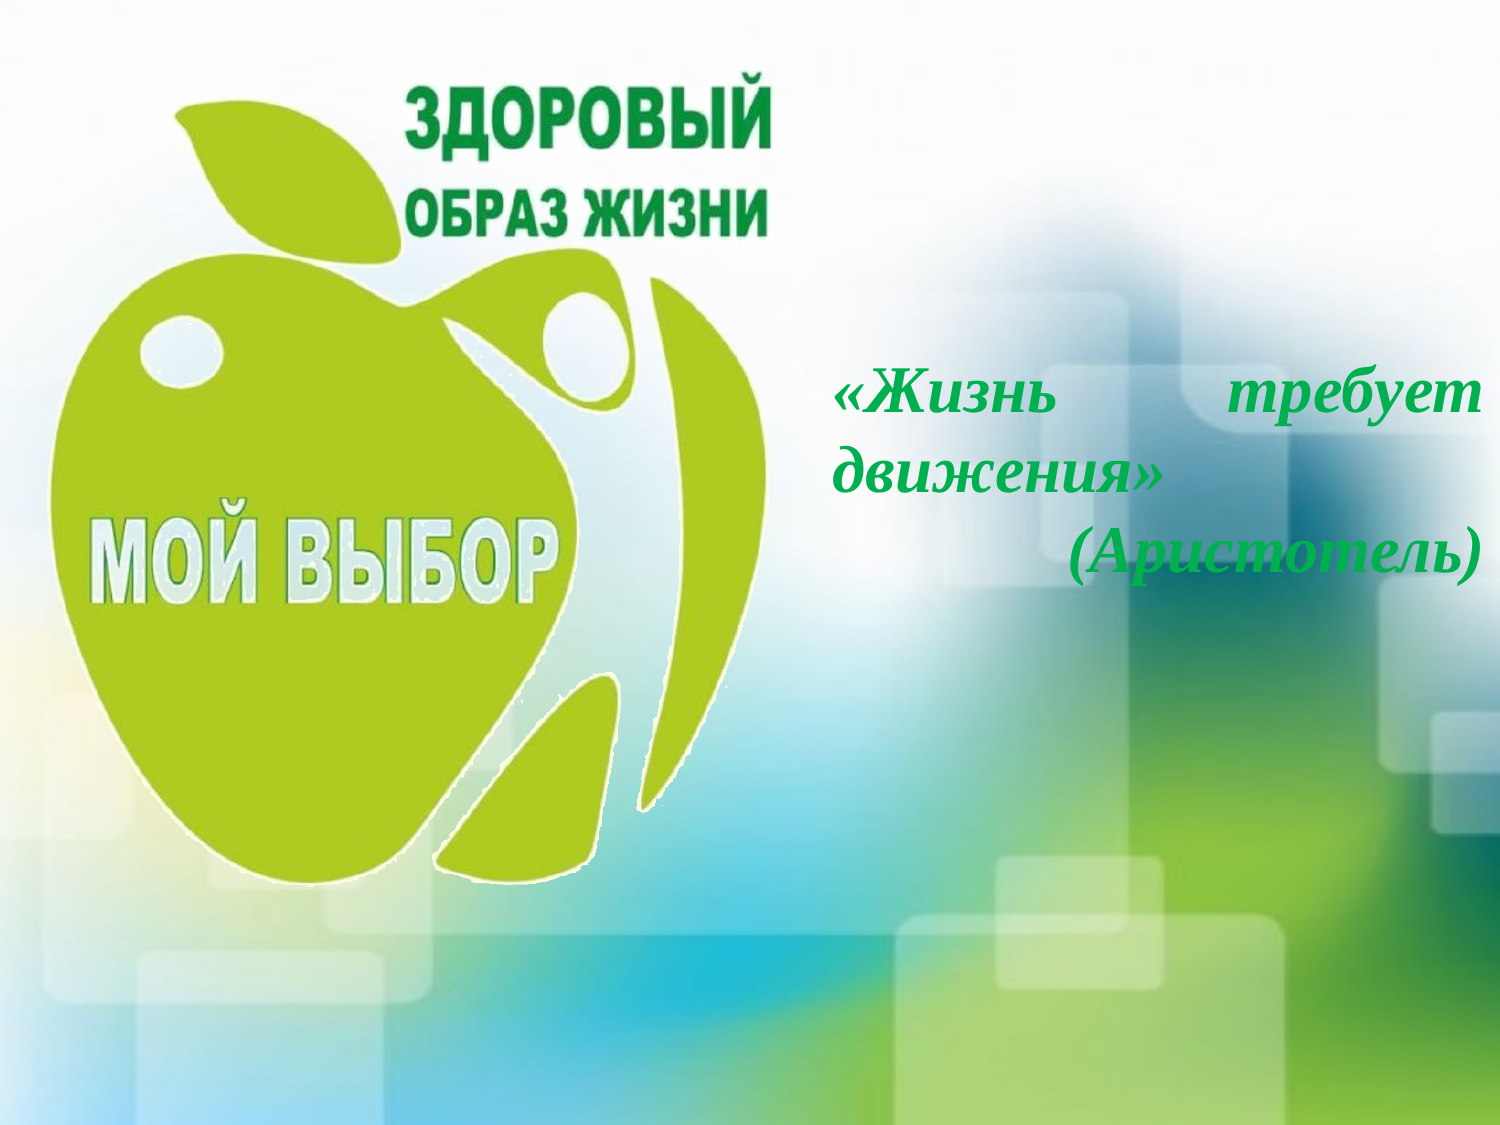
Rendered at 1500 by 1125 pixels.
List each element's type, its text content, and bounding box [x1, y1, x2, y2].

picture [0, 0, 1500, 1125]
text_box «Жизнь требует движения» (Аристотель) [841, 338, 1500, 593]
